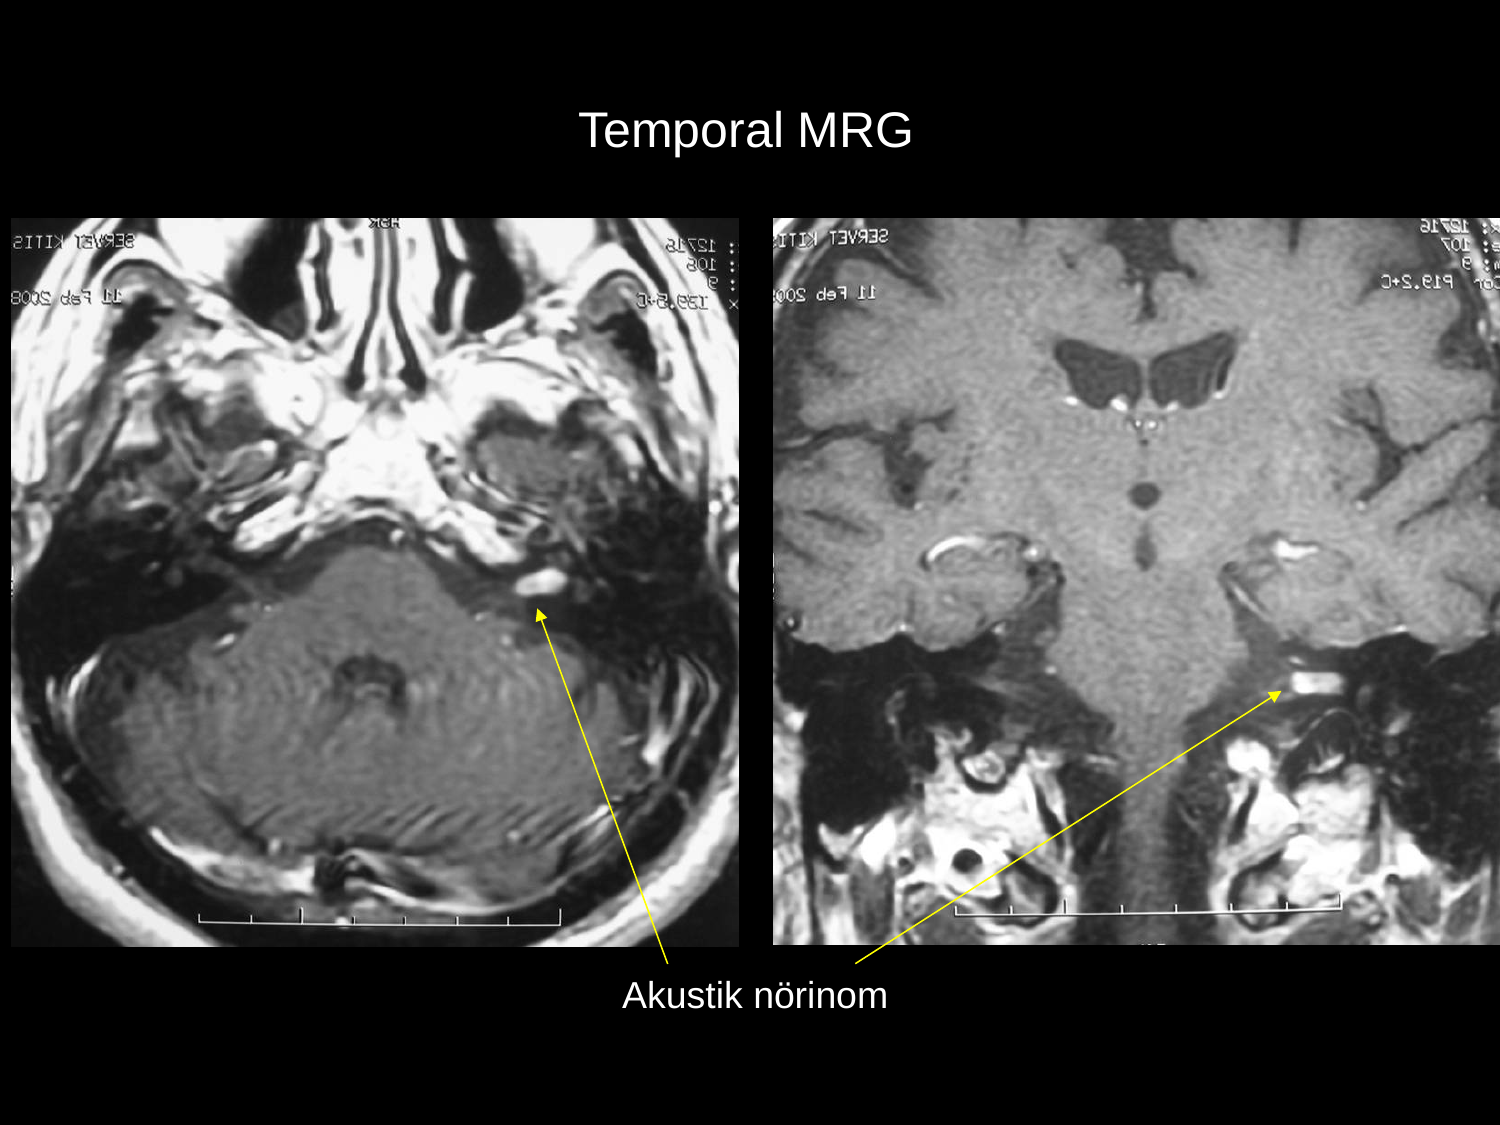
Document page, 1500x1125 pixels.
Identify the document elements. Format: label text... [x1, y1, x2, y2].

picture [773, 218, 1500, 945]
text_box Temporal MRG [563, 90, 930, 166]
text_box Akustik nörinom [607, 962, 904, 1024]
picture [11, 218, 739, 947]
